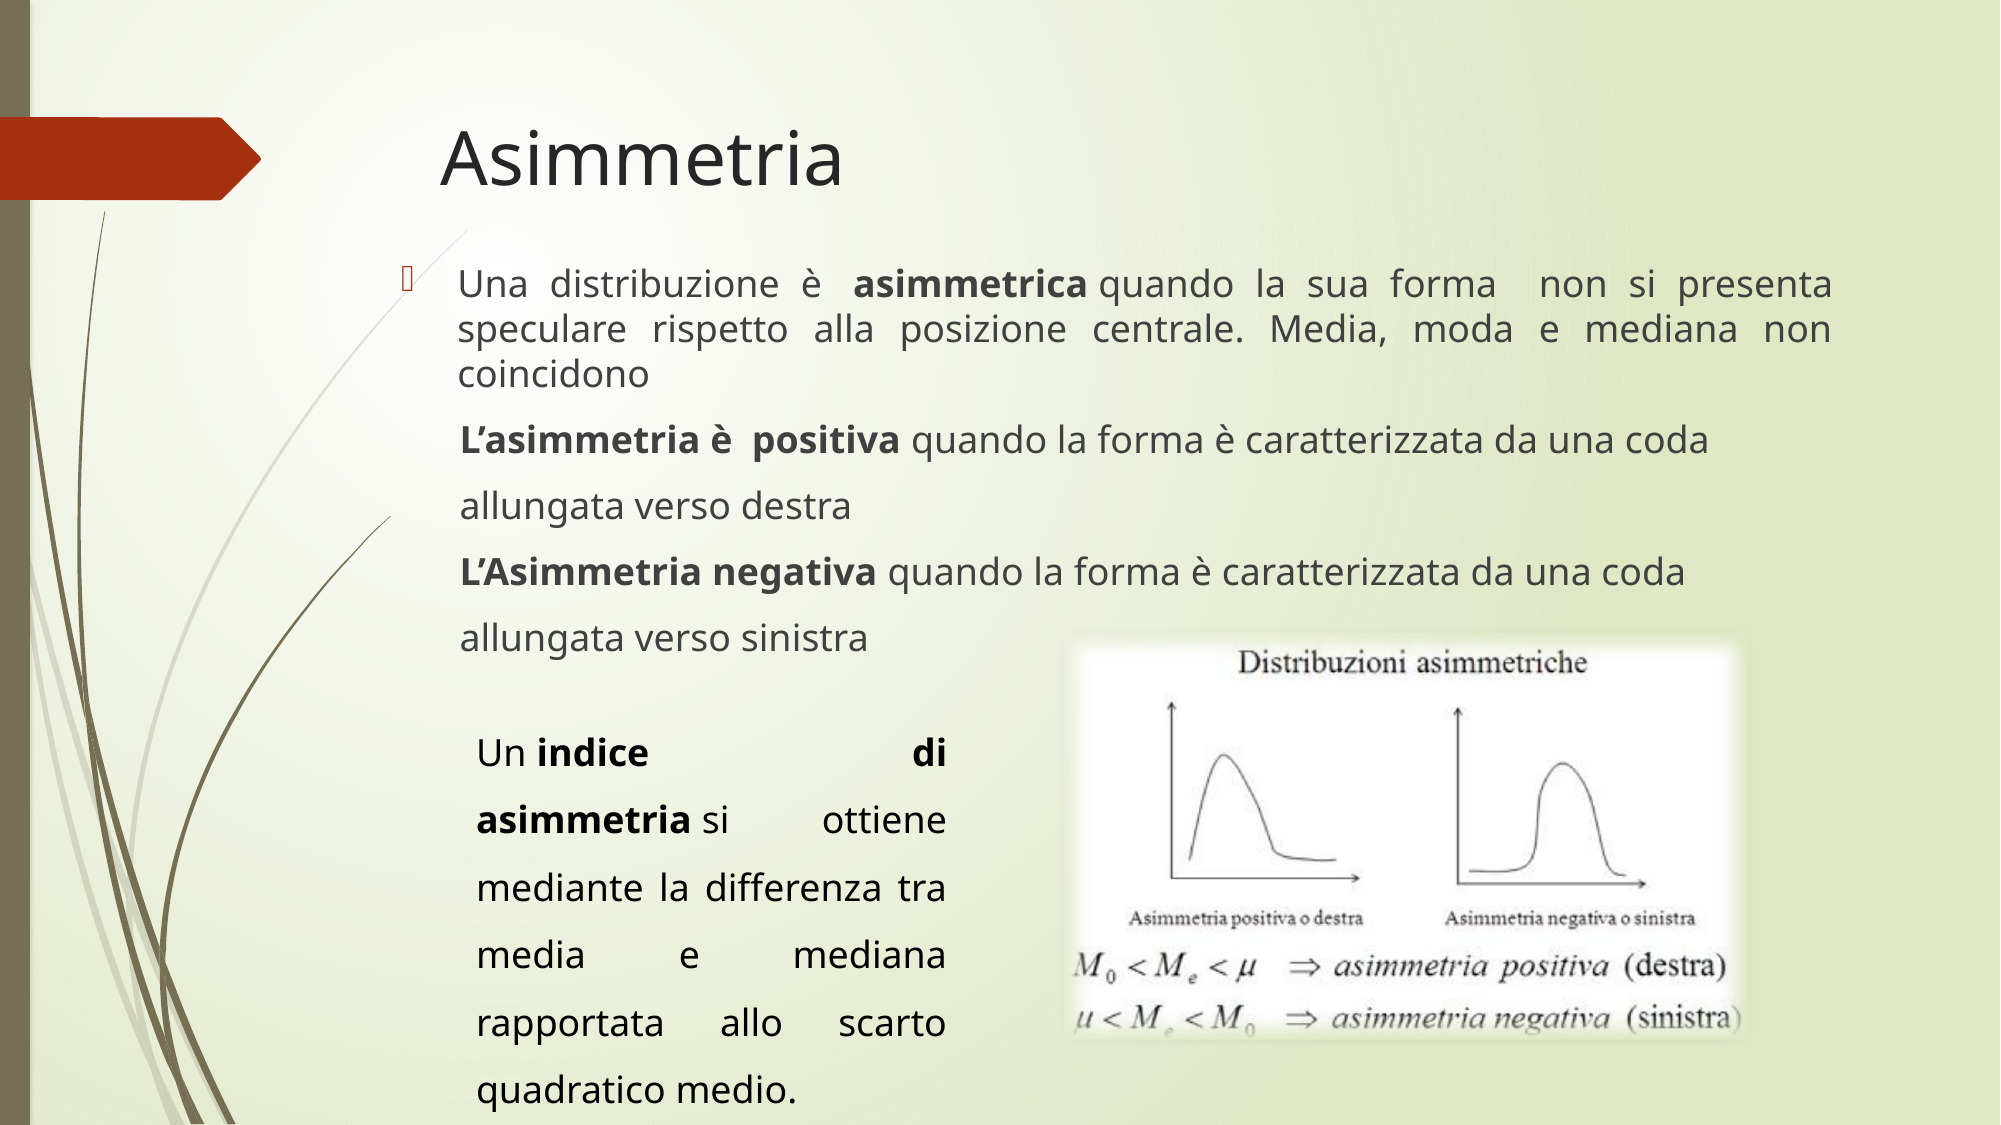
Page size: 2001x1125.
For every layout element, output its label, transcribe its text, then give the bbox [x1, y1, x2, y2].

list Una distribuzione è asimmetrica quando la sua forma non si presenta speculare rispetto alla posizione centrale. Media, moda e mediana non coincidono L’asimmetria è positiva quando la forma è caratterizzata da una coda allungata verso destra L’Asimmetria negativa quando la forma è caratterizzata da una coda allungata verso sinistra [386, 252, 1849, 873]
title Asimmetria [425, 102, 1888, 313]
text_box Un indice di asimmetria si ottiene mediante la differenza tra media e mediana rapportata allo scarto quadratico medio. [461, 698, 963, 1119]
picture [1057, 627, 1753, 1046]
